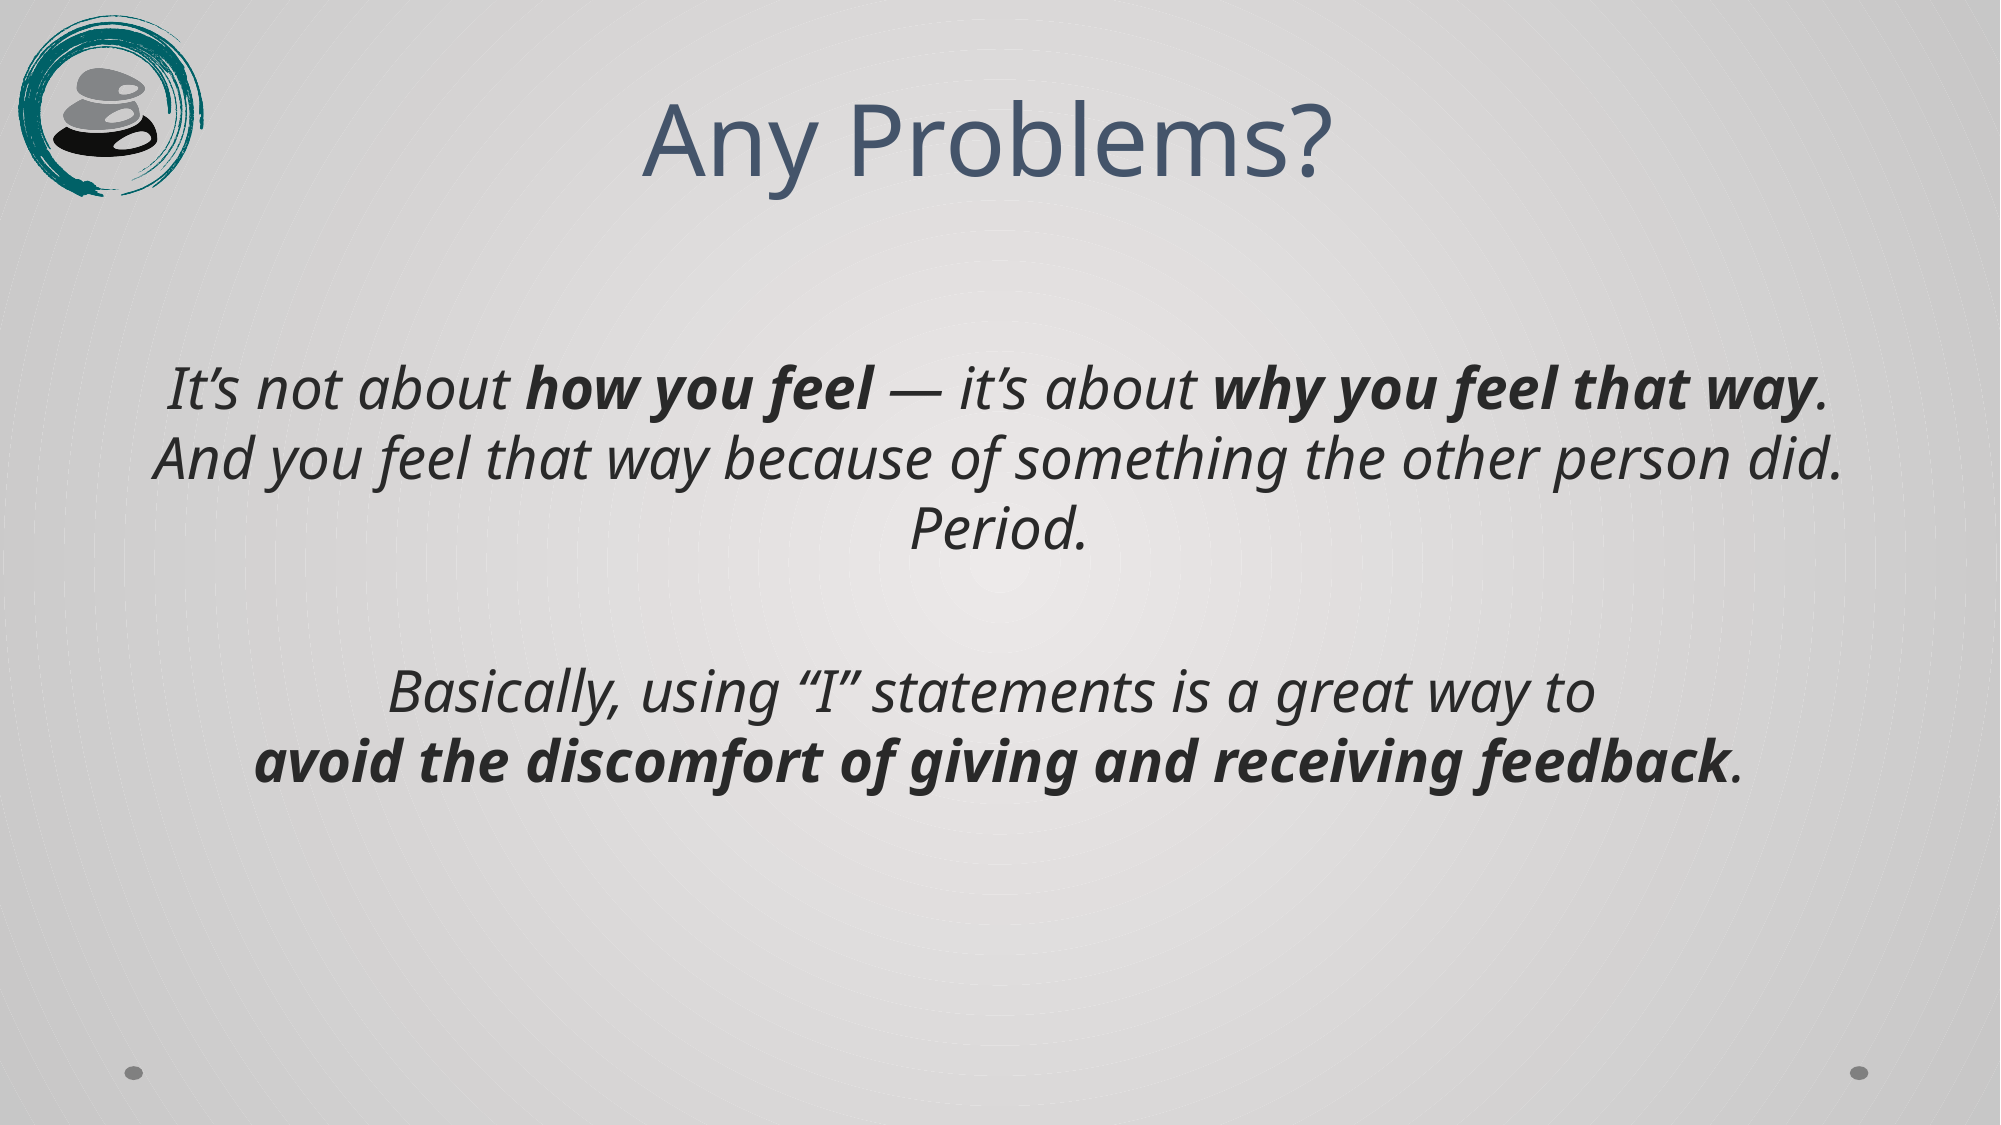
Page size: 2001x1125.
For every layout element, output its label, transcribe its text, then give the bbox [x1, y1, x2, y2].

list It’s not about how you feel — it’s about why you feel that way. And you feel that way because of something the other person did. Period. Basically, using “I” statements is a great way to avoid the discomfort of giving and receiving feedback. [99, 262, 1900, 1005]
picture [18, 15, 204, 197]
title Any Problems? [88, 7, 1889, 204]
